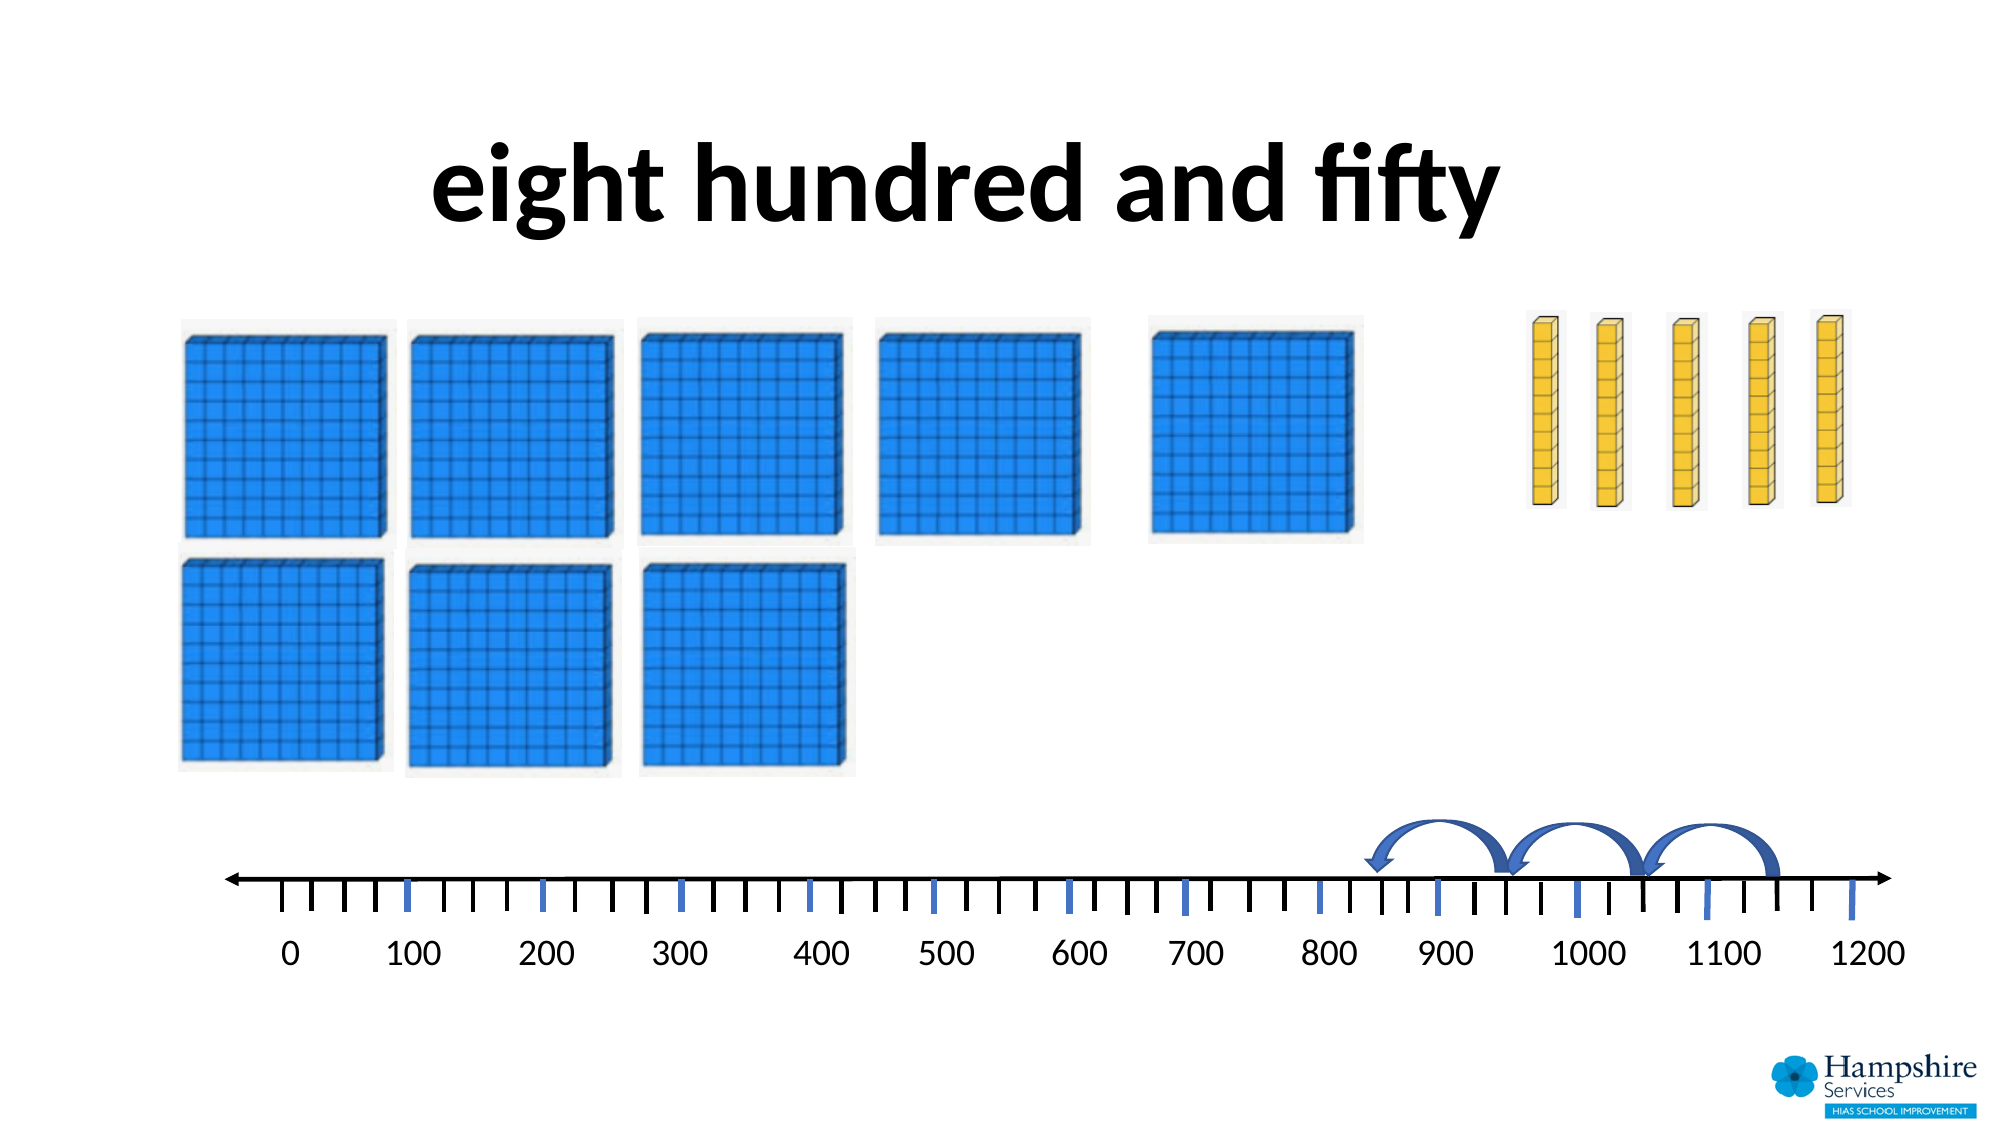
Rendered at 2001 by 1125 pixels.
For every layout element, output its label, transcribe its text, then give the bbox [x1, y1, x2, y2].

picture [875, 317, 1091, 546]
picture [639, 547, 856, 777]
picture [1761, 1037, 1991, 1125]
text_box [1363, 819, 1510, 874]
picture [1742, 311, 1784, 510]
picture [1526, 310, 1567, 509]
picture [1148, 315, 1364, 544]
text_box eight hundred and fifty [415, 101, 1518, 252]
picture [1810, 309, 1852, 507]
picture [1666, 312, 1708, 511]
picture [178, 319, 398, 772]
picture [637, 317, 853, 546]
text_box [224, 878, 1937, 981]
text_box [1508, 822, 1645, 876]
text_box [1643, 823, 1781, 878]
picture [1590, 312, 1632, 511]
picture [405, 319, 624, 778]
